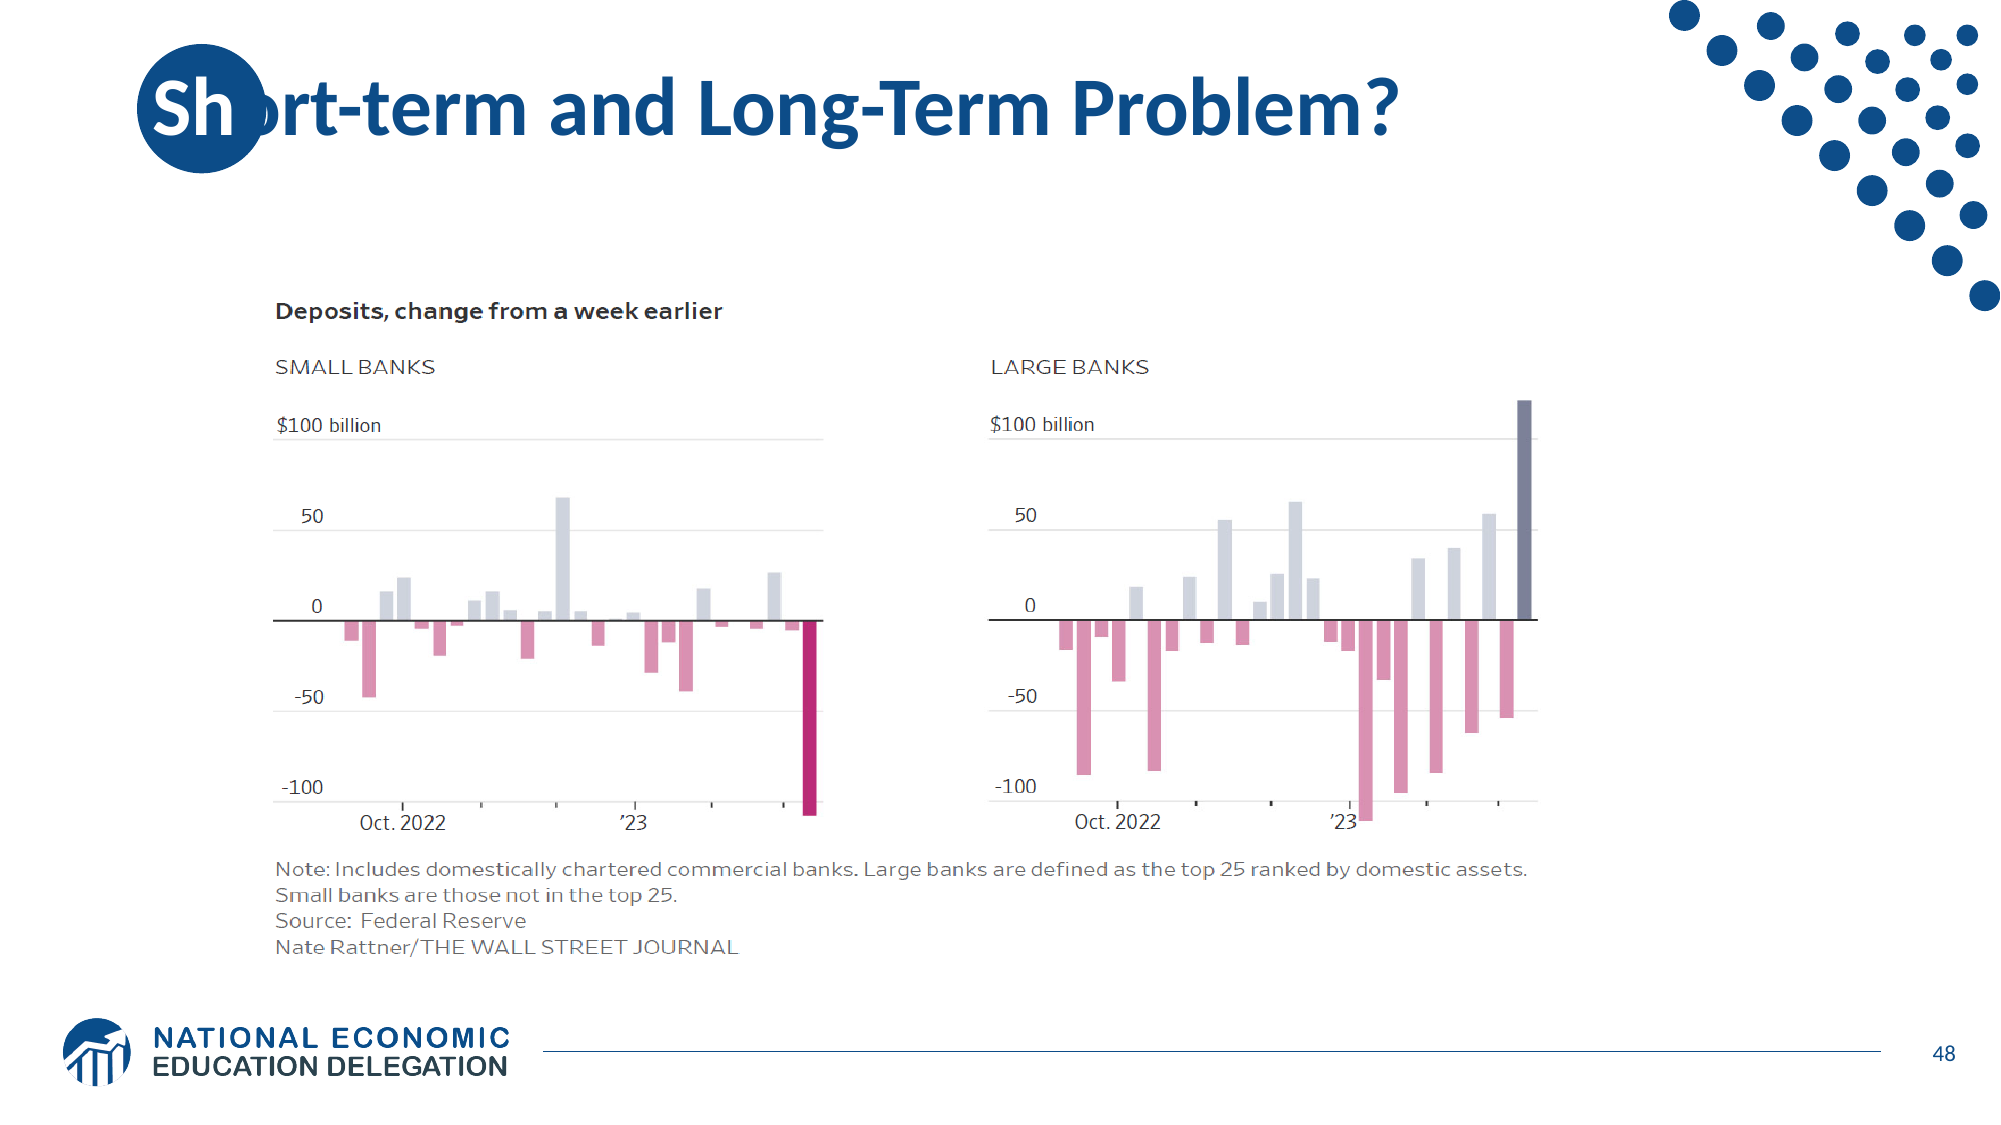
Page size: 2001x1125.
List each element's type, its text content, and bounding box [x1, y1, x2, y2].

picture [55, 1013, 520, 1091]
title Short-term and Long-Term Problem? [137, 0, 1863, 218]
picture [250, 270, 1594, 972]
slide_number 48 [1521, 1022, 1972, 1082]
